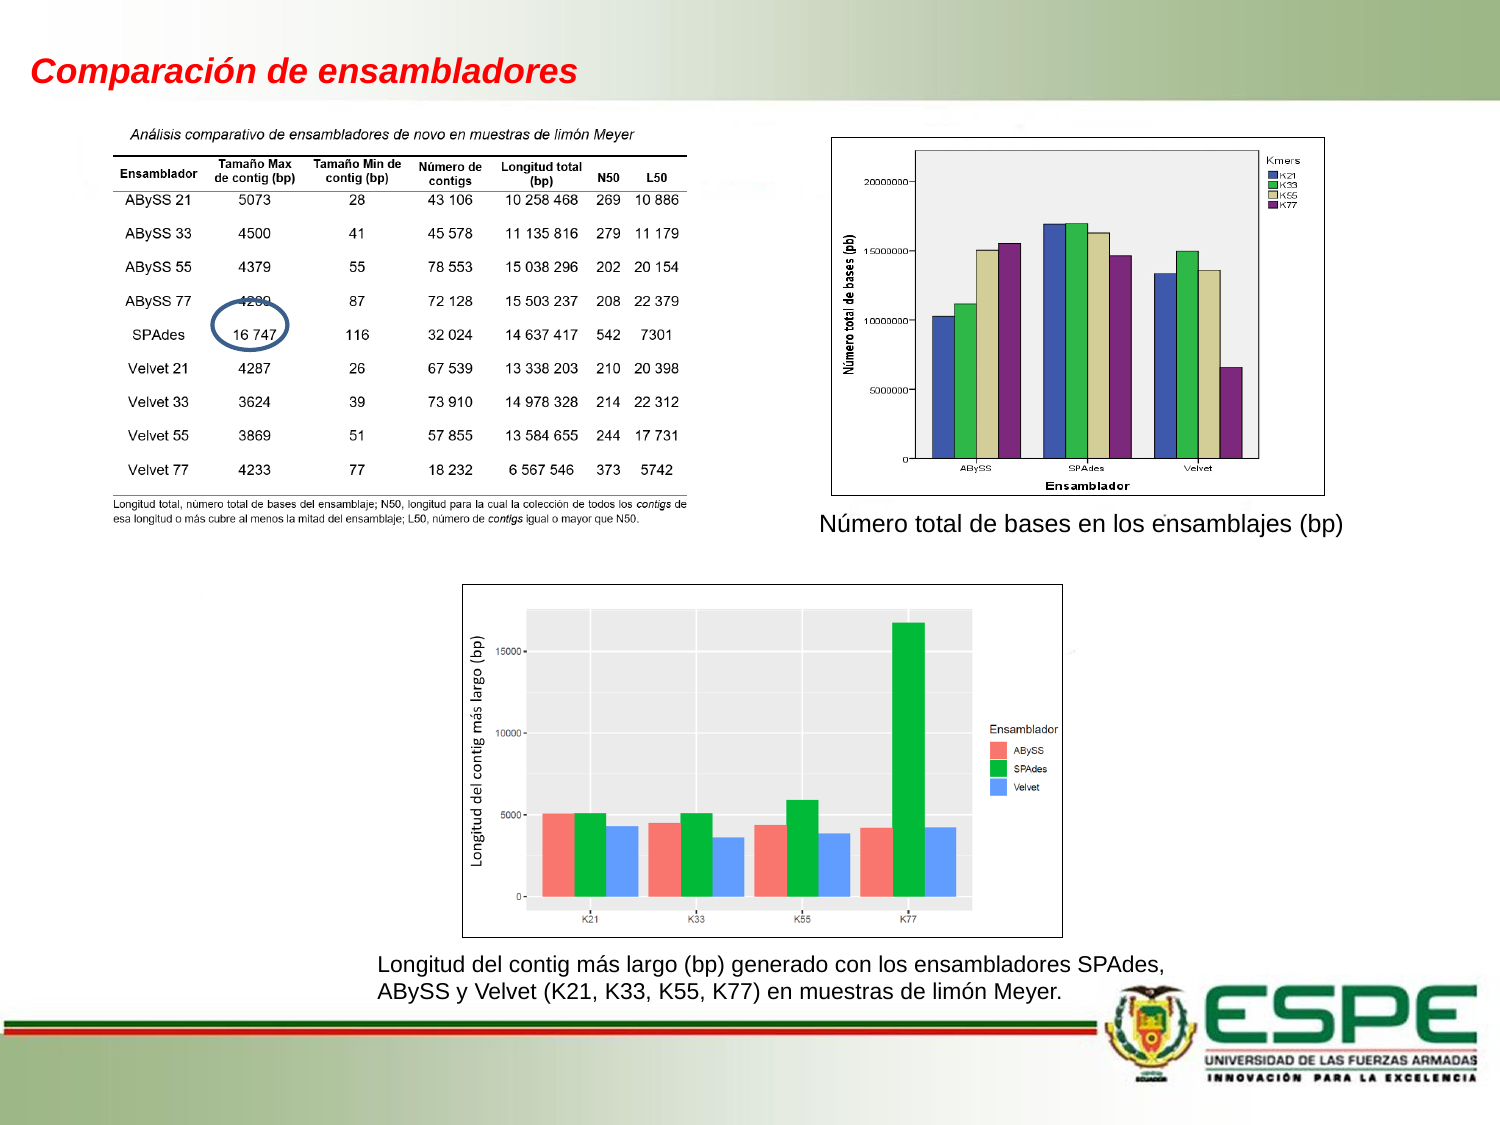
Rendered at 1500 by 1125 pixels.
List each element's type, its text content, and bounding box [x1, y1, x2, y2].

picture [0, 75, 1500, 1125]
text_box Número total de bases en los ensamblajes (bp) [804, 500, 1368, 546]
text_box [0, 0, 1500, 75]
text_box Longitud del contig más largo (bp) generado con los ensambladores SPAdes, ABySS y Velvet (K21, K33, K55, K77) en muestras de limón Meyer. [362, 942, 1200, 1013]
text_box Comparación de ensambladores [10, 75, 1053, 104]
